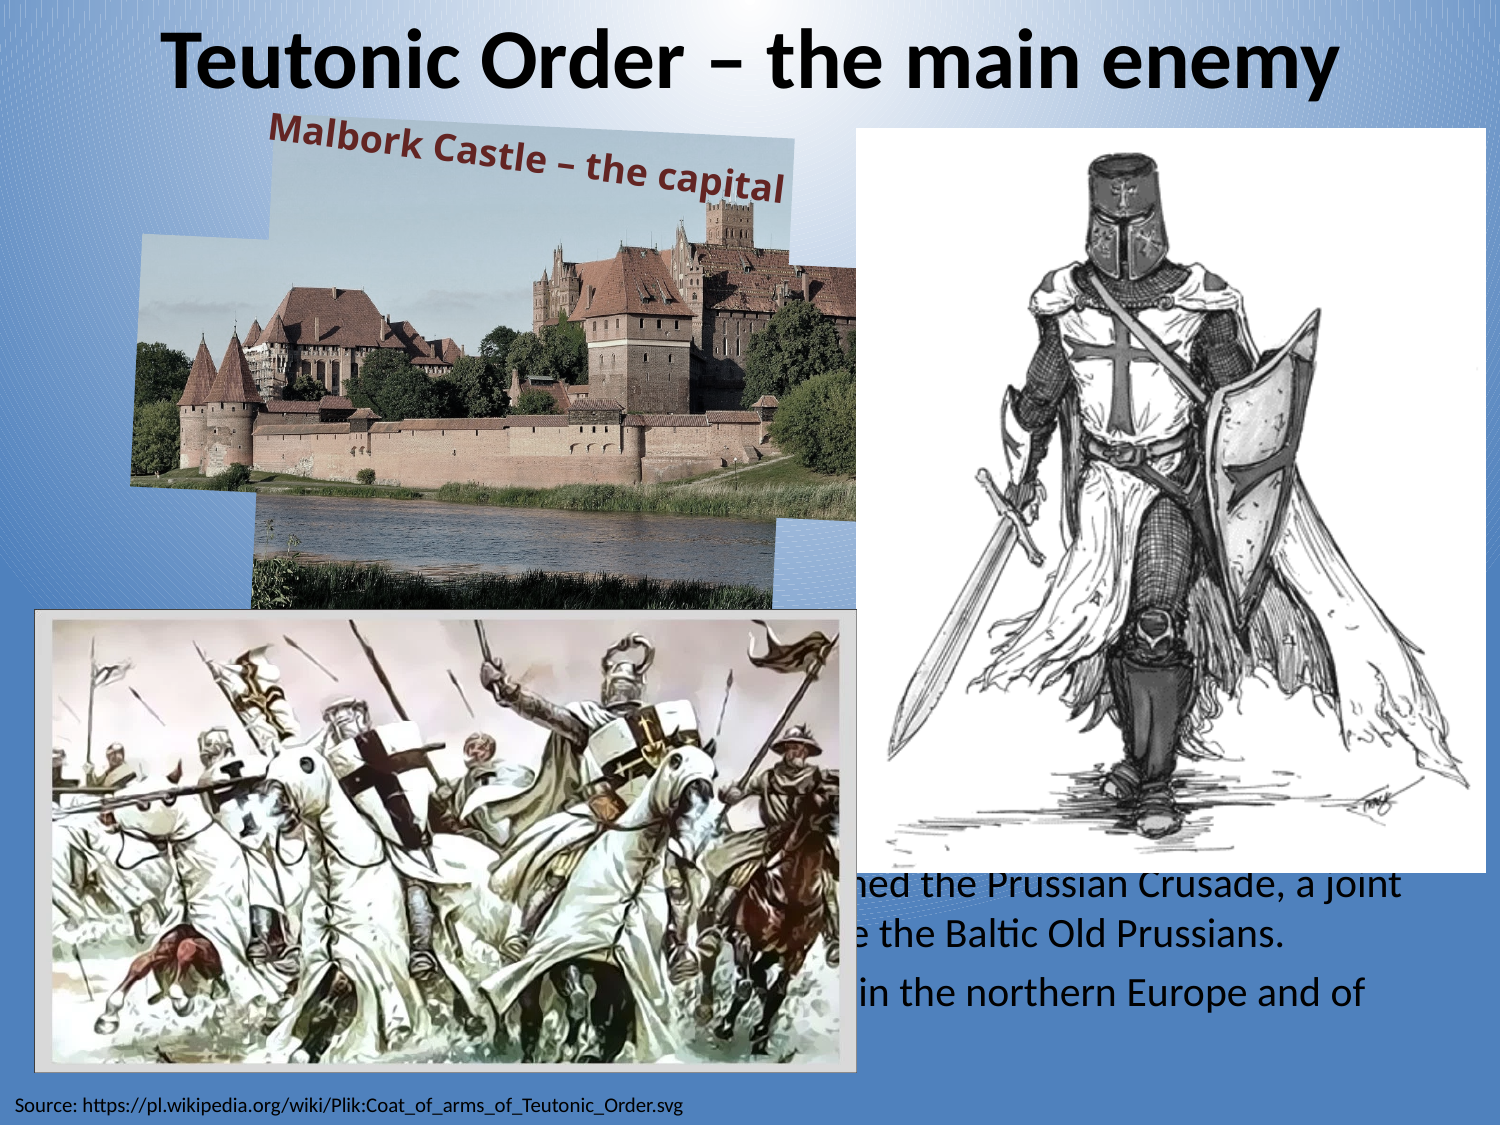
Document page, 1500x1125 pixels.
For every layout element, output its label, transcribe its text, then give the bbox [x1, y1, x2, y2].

title Teutonic Order – the main enemy [76, 0, 1427, 114]
text_box Source: https://pl.wikipedia.org/wiki/Plik:Coat_of_arms_of_Teutonic_Order.svg [0, 1084, 750, 1125]
list The Order of Brothers of the German House of Saint Mary in Jerusalem A Catholic religious order founded as a military order c. 1190 in Acre, Kingdom of Jerusalem. In 1230, following the Golden Bull of Rimini, Grand Master Hermann von Salza and Duke Konrad I of Masovia launched the Prussian Crusade, a joint invasion of Prussia intended to Christianize the Baltic Old Prussians. It was the beginning of the Teutonic State in the northern Europe and of the conflict with the neighbours. [75, 881, 1425, 1094]
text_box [136, 101, 911, 608]
picture [130, 364, 136, 487]
picture [33, 128, 1486, 1073]
